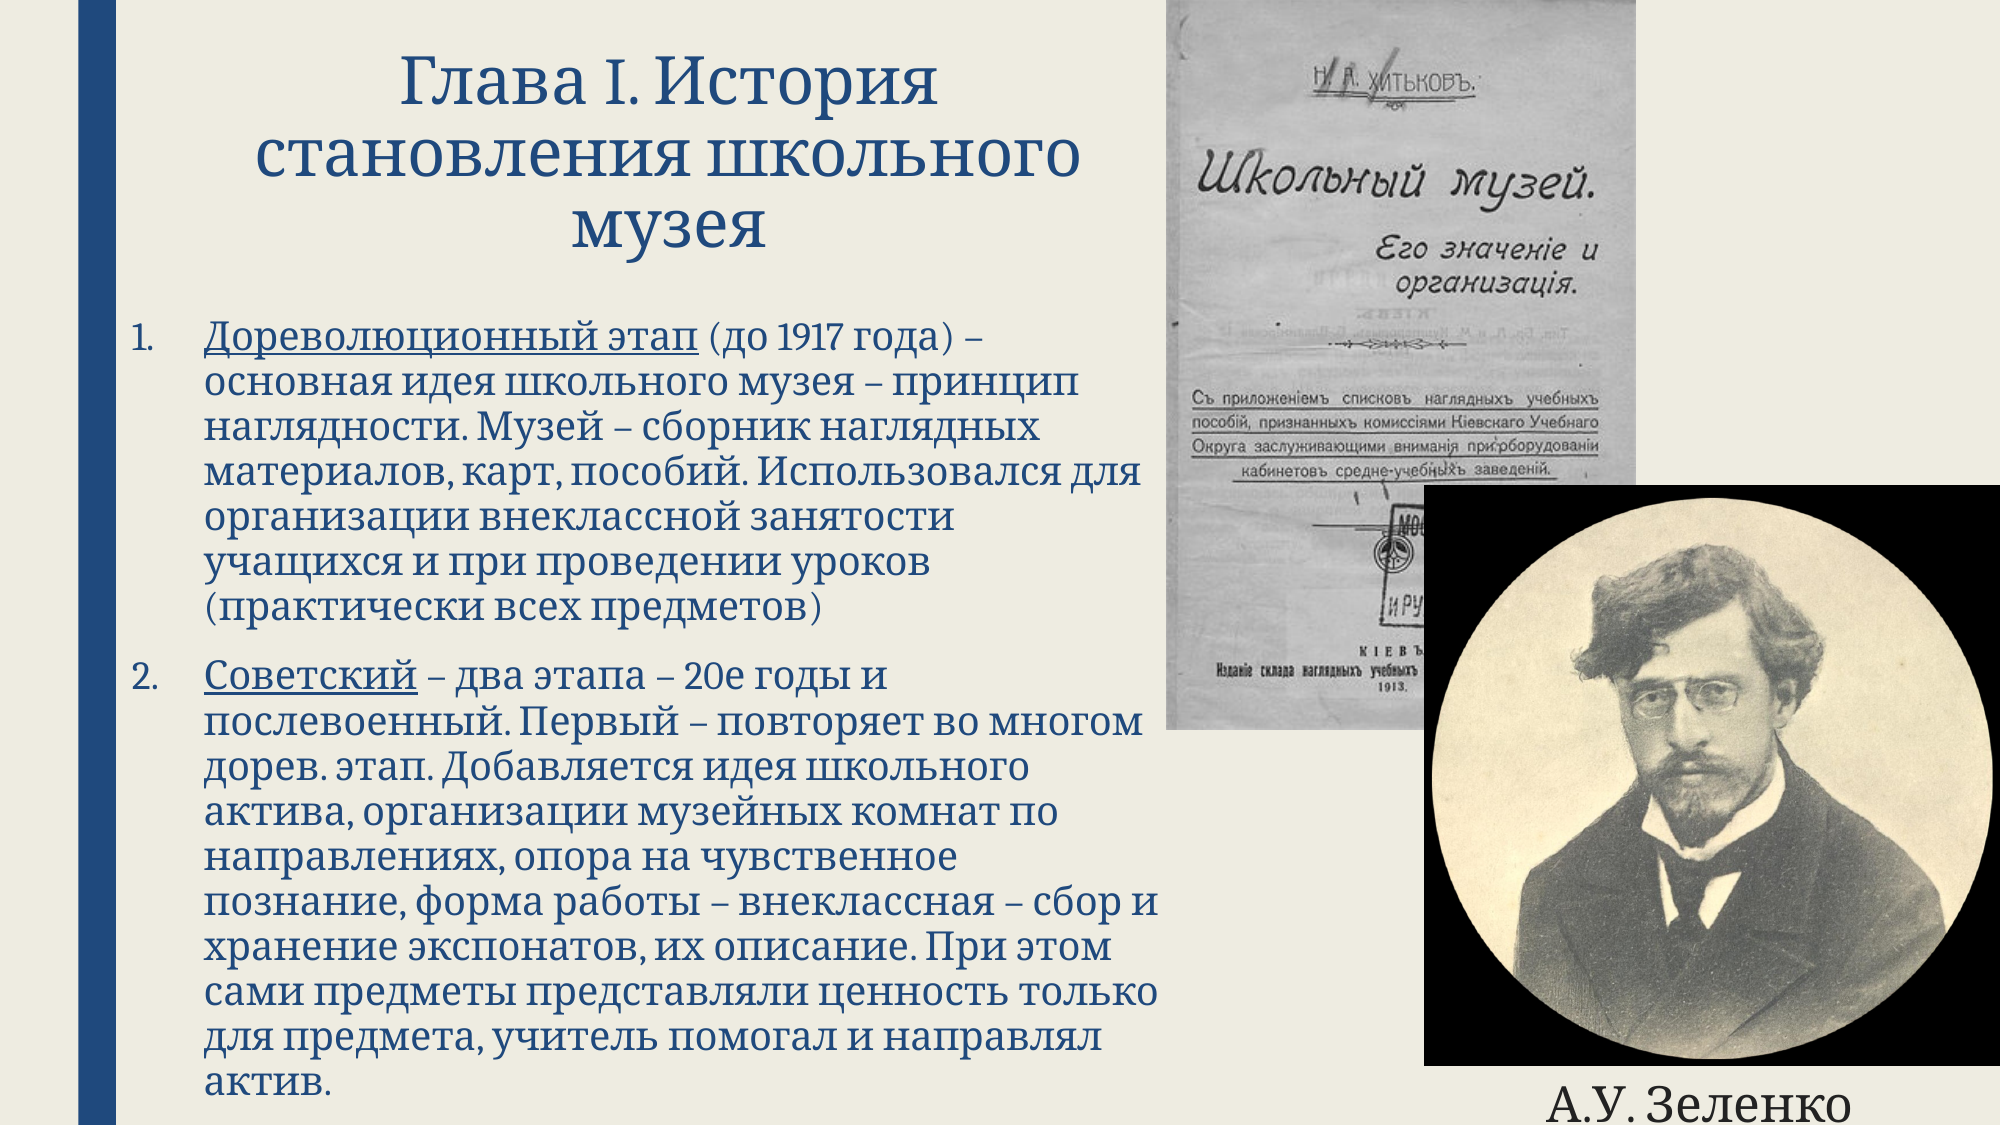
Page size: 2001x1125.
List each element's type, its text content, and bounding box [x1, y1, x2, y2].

picture [1166, 0, 2000, 1066]
list Дореволюционный этап (до 1917 года) – основная идея школьного музея – принцип наглядности. Музей – сборник наглядных материалов, карт, пособий. Использовался для организации внеклассной занятости учащихся и при проведении уроков (практически всех предметов) Советский – два этапа – 20е годы и послевоенный. Первый – повторяет во многом дорев. этап. Добавляется идея школьного актива, организации музейных комнат по направлениях, опора на чувственное познание, форма работы – внеклассная – сбор и хранение экспонатов, их описание. При этом сами предметы представляли ценность только для предмета, учитель помогал и направлял актив. [116, 306, 1177, 1125]
text_box А.У. Зеленко [1452, 1066, 1949, 1125]
title Глава I. История становления школьного музея [225, 40, 1114, 285]
